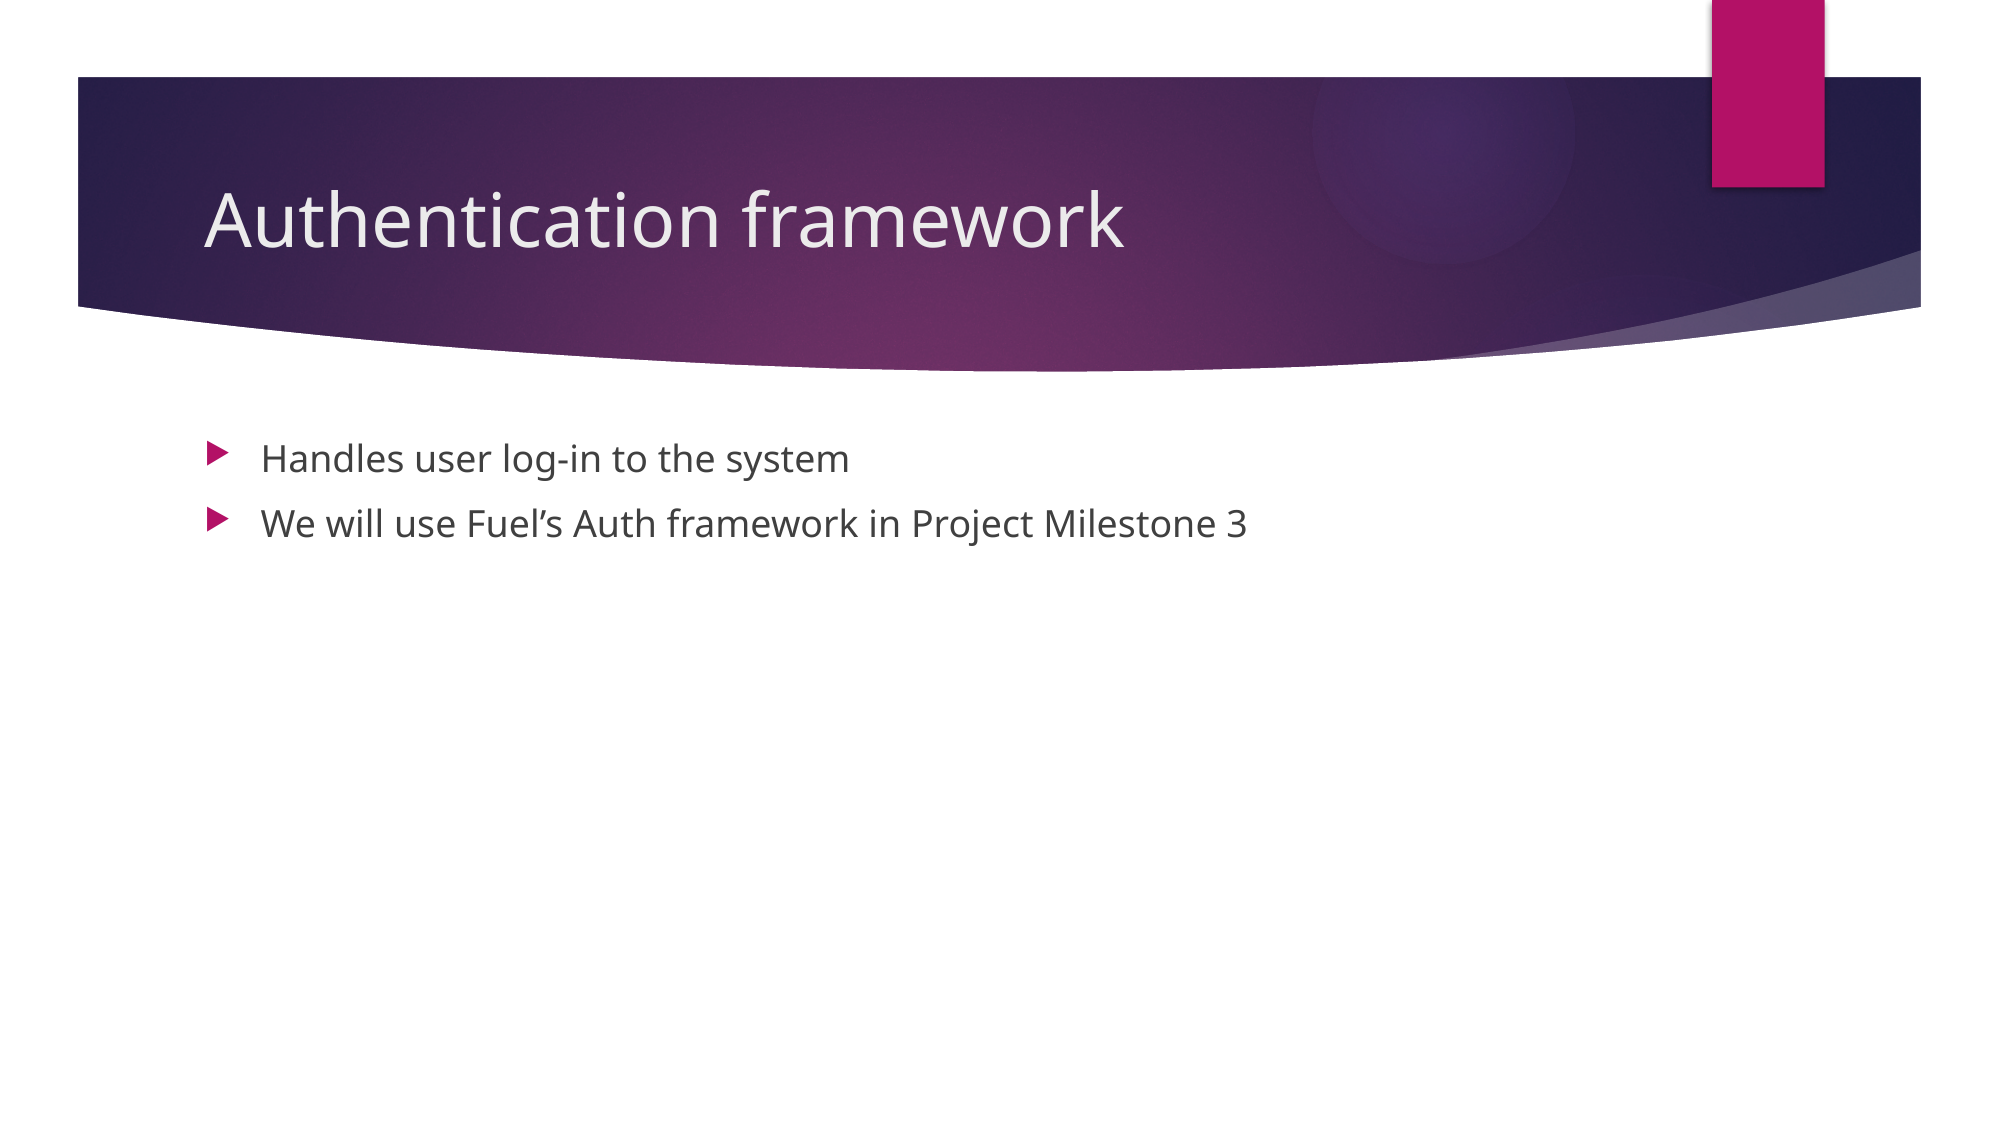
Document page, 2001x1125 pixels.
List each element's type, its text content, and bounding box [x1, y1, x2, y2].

list Handles user log-in to the system We will use Fuel’s Auth framework in Project Milestone 3 [189, 427, 1638, 988]
title Authentication framework [189, 159, 1627, 276]
